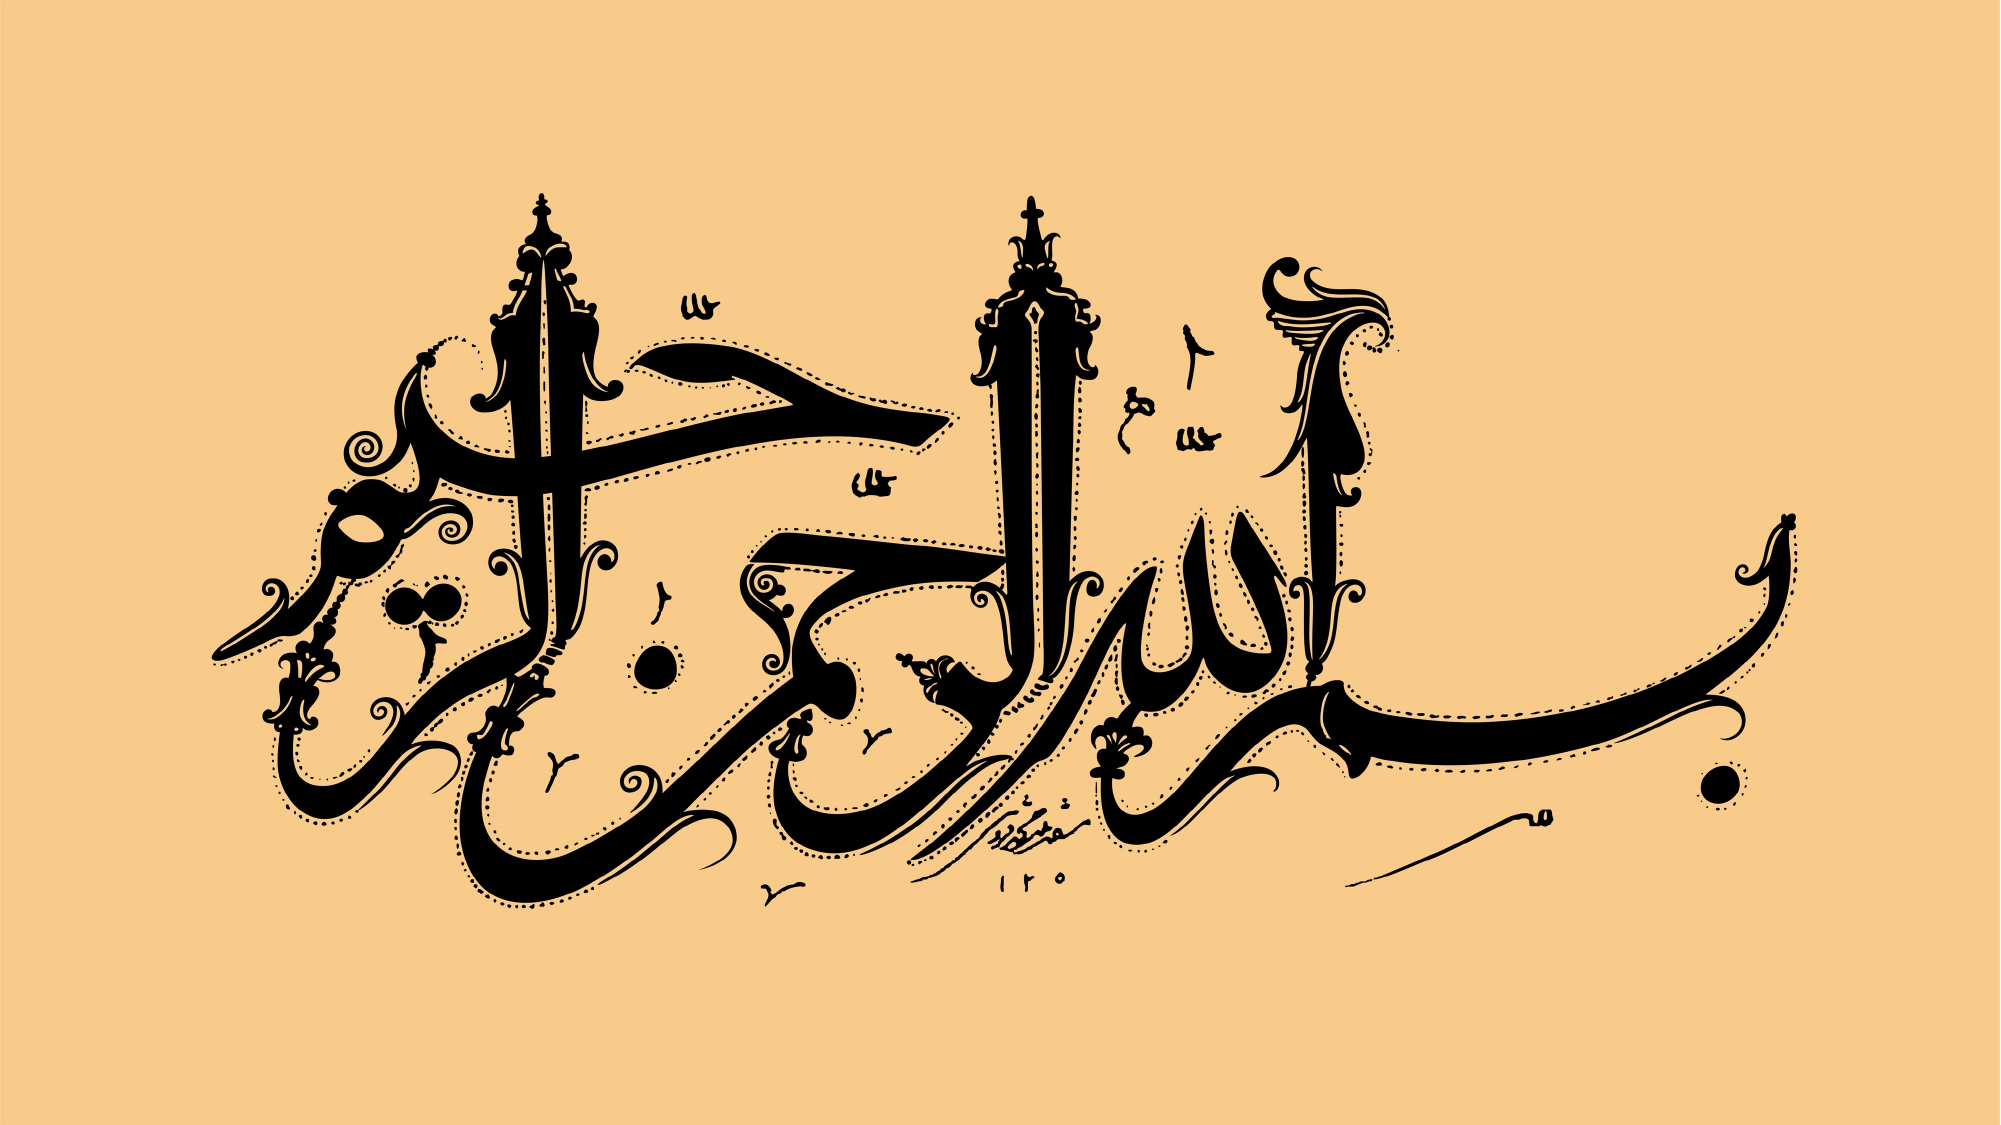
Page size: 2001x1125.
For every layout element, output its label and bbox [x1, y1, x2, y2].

list [0, 0, 2000, 1125]
